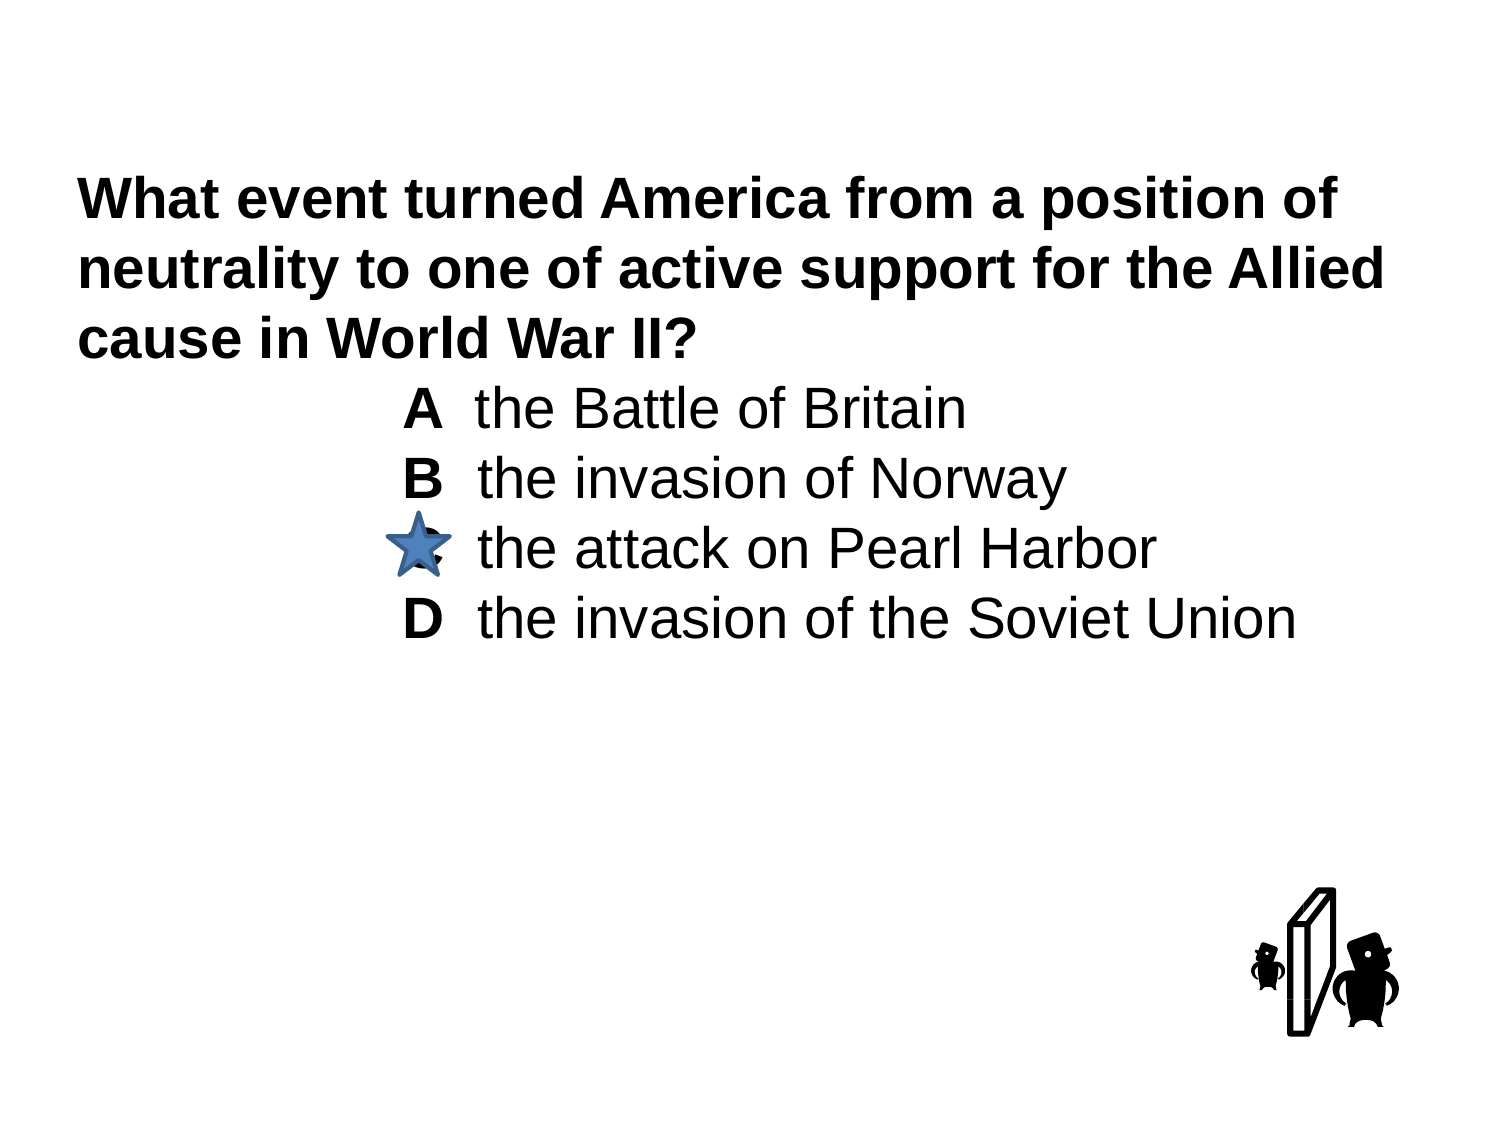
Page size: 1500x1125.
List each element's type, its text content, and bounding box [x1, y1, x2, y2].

text_box What event turned America from a position of neutrality to one of active support for the Allied cause in World War II? A the Battle of Britain B the invasion of Norway C the attack on Pearl Harbor D the invasion of the Soviet Union [62, 152, 1438, 688]
text_box [385, 510, 452, 577]
picture [1249, 887, 1402, 1037]
